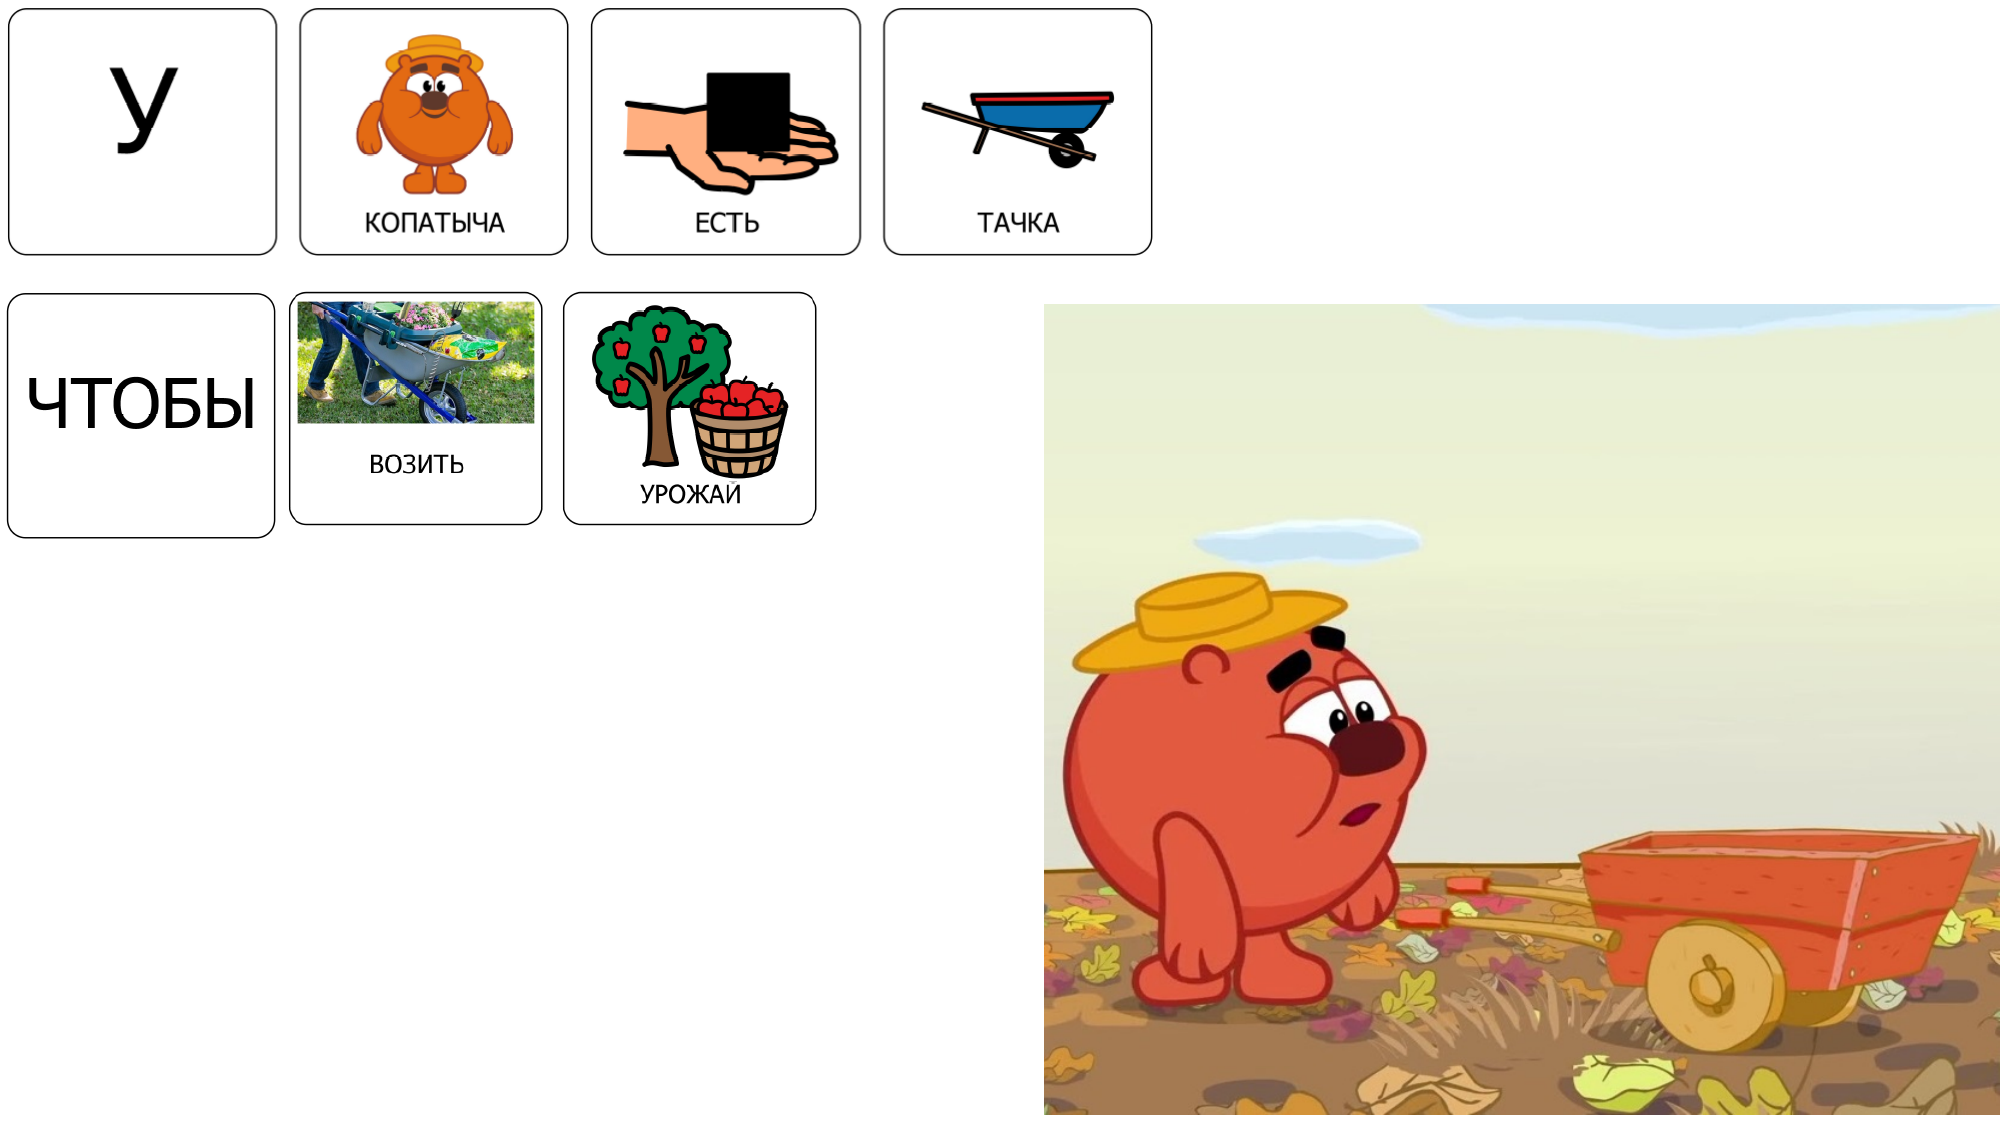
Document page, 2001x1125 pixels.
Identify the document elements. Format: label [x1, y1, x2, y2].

picture [0, 0, 1162, 264]
picture [0, 286, 829, 541]
picture [1044, 303, 2000, 1115]
